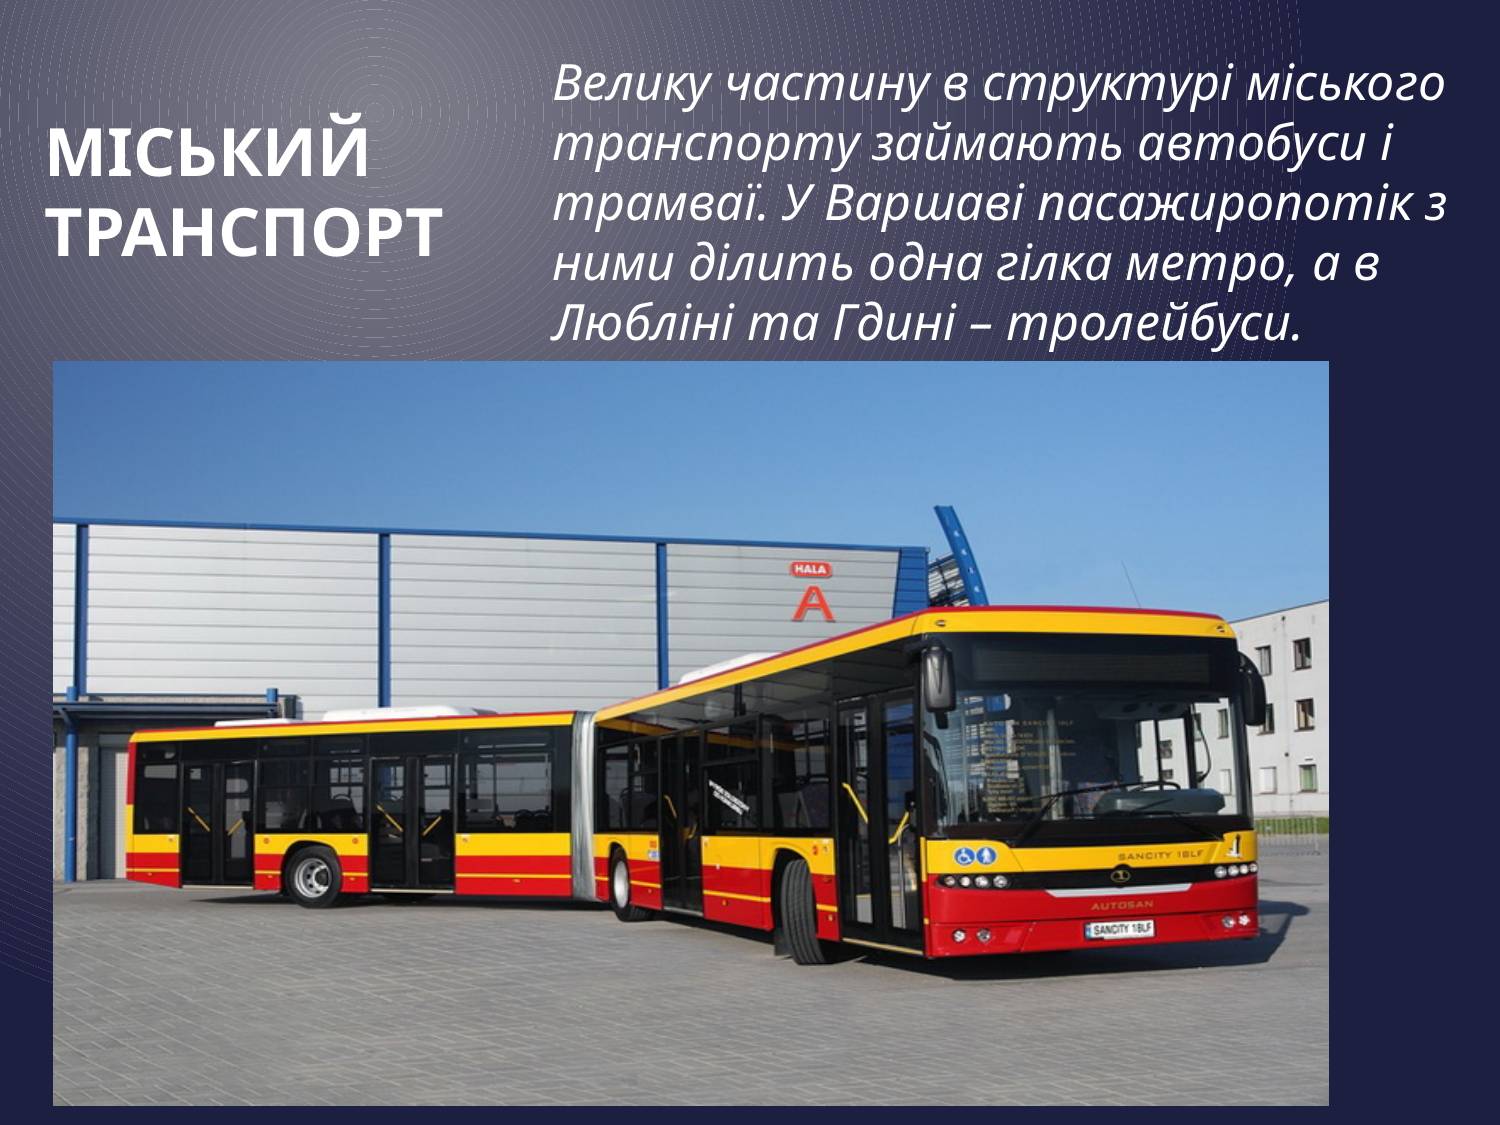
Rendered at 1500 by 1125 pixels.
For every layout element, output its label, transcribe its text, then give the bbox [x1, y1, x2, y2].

title Міський транспорт [29, 101, 537, 273]
list Велику частину в структурі міського транспорту займають автобуси і трамваї. У Варшаві пасажиропотік з ними ділить одна гілка метро, а в Любліні та Гдині – тролейбуси. [537, 42, 1483, 341]
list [52, 361, 1329, 1107]
